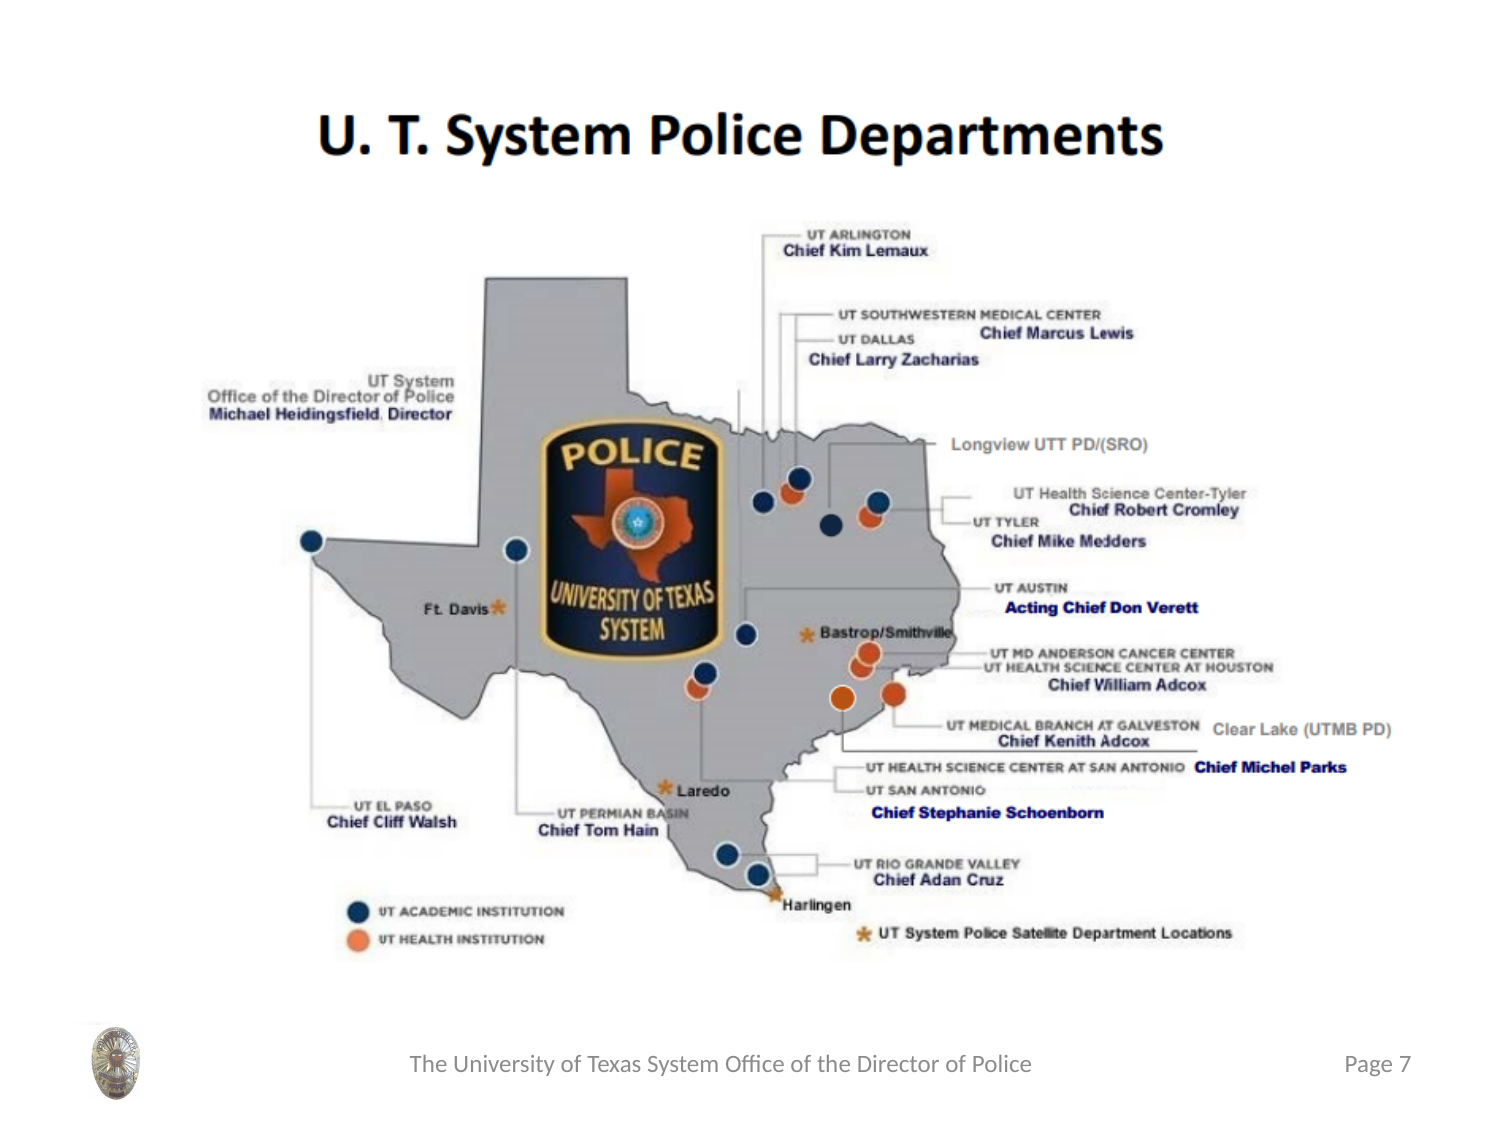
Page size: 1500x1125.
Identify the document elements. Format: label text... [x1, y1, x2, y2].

slide_number Page 7 [1112, 1032, 1427, 1093]
footer The University of Texas System Office of the Director of Police [389, 1032, 1064, 1101]
picture [0, 9, 1495, 1101]
